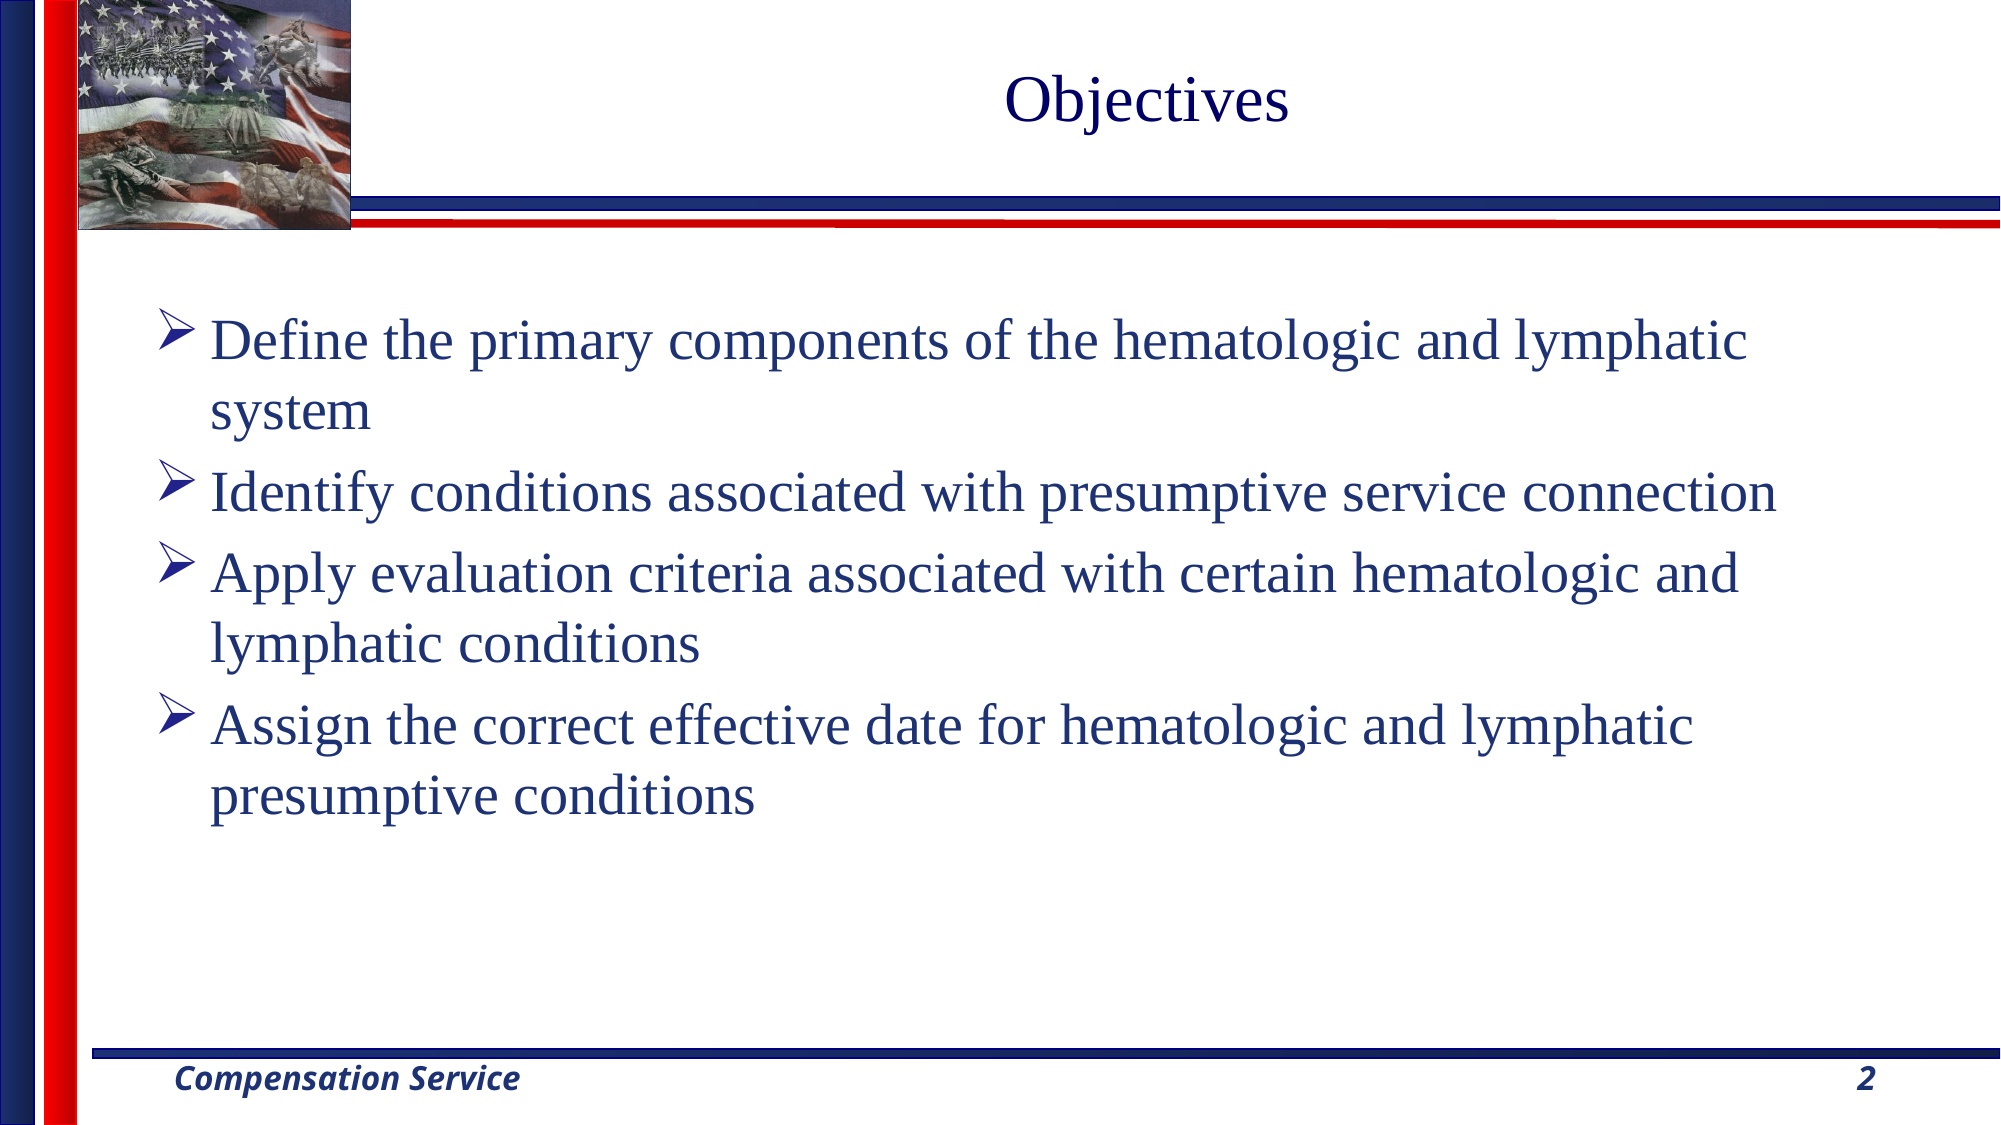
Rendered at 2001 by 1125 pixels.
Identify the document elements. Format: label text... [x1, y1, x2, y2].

list Define the primary components of the hematologic and lymphatic system Identify conditions associated with presumptive service connection Apply evaluation criteria associated with certain hematologic and lymphatic conditions Assign the correct effective date for hematologic and lymphatic presumptive conditions [138, 293, 1935, 993]
slide_number 2 [1733, 1042, 2000, 1118]
title Objectives [350, 0, 1946, 190]
picture [78, 0, 351, 230]
